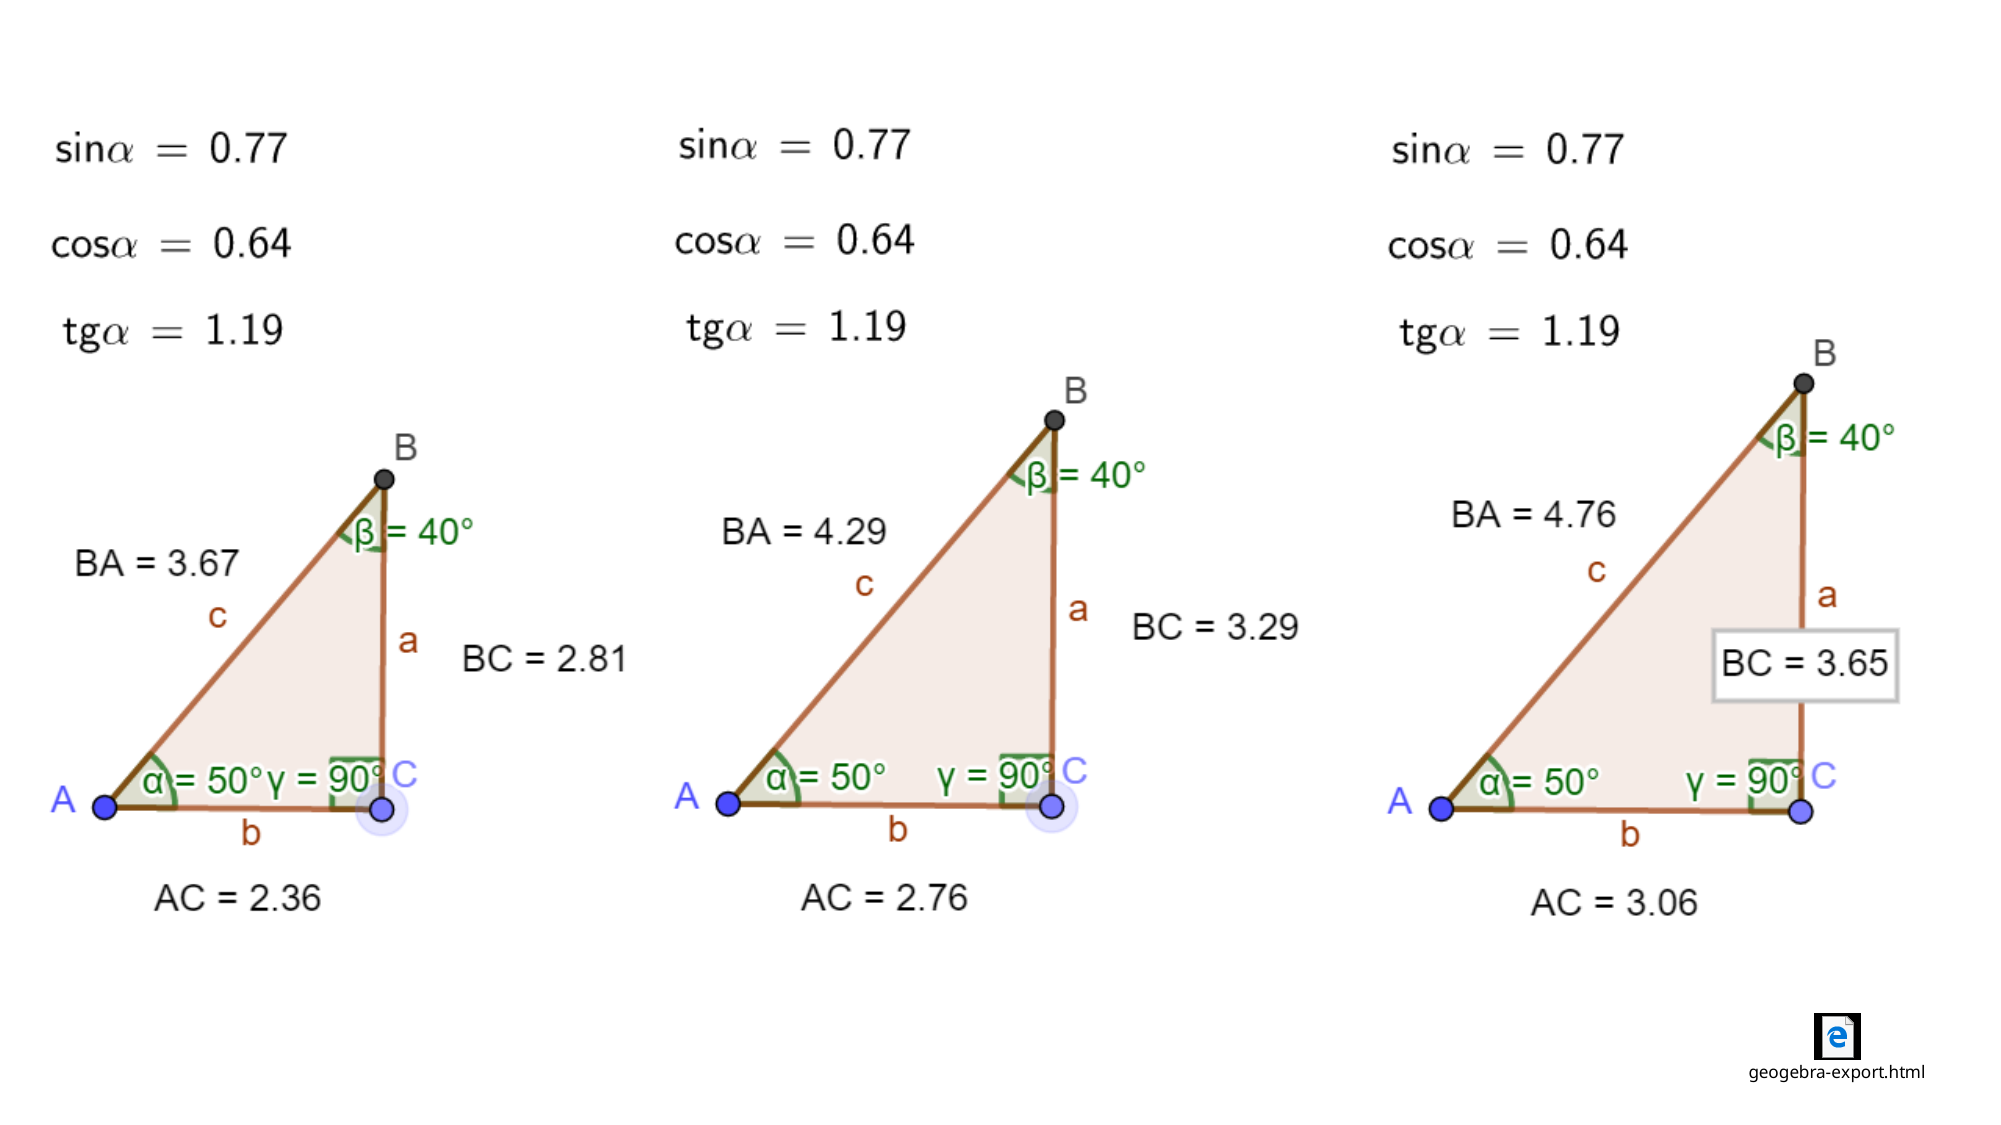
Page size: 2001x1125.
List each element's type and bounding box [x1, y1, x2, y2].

text_box [1732, 1013, 1942, 1092]
picture [1354, 111, 1924, 933]
picture [655, 111, 1310, 942]
picture [22, 99, 634, 933]
